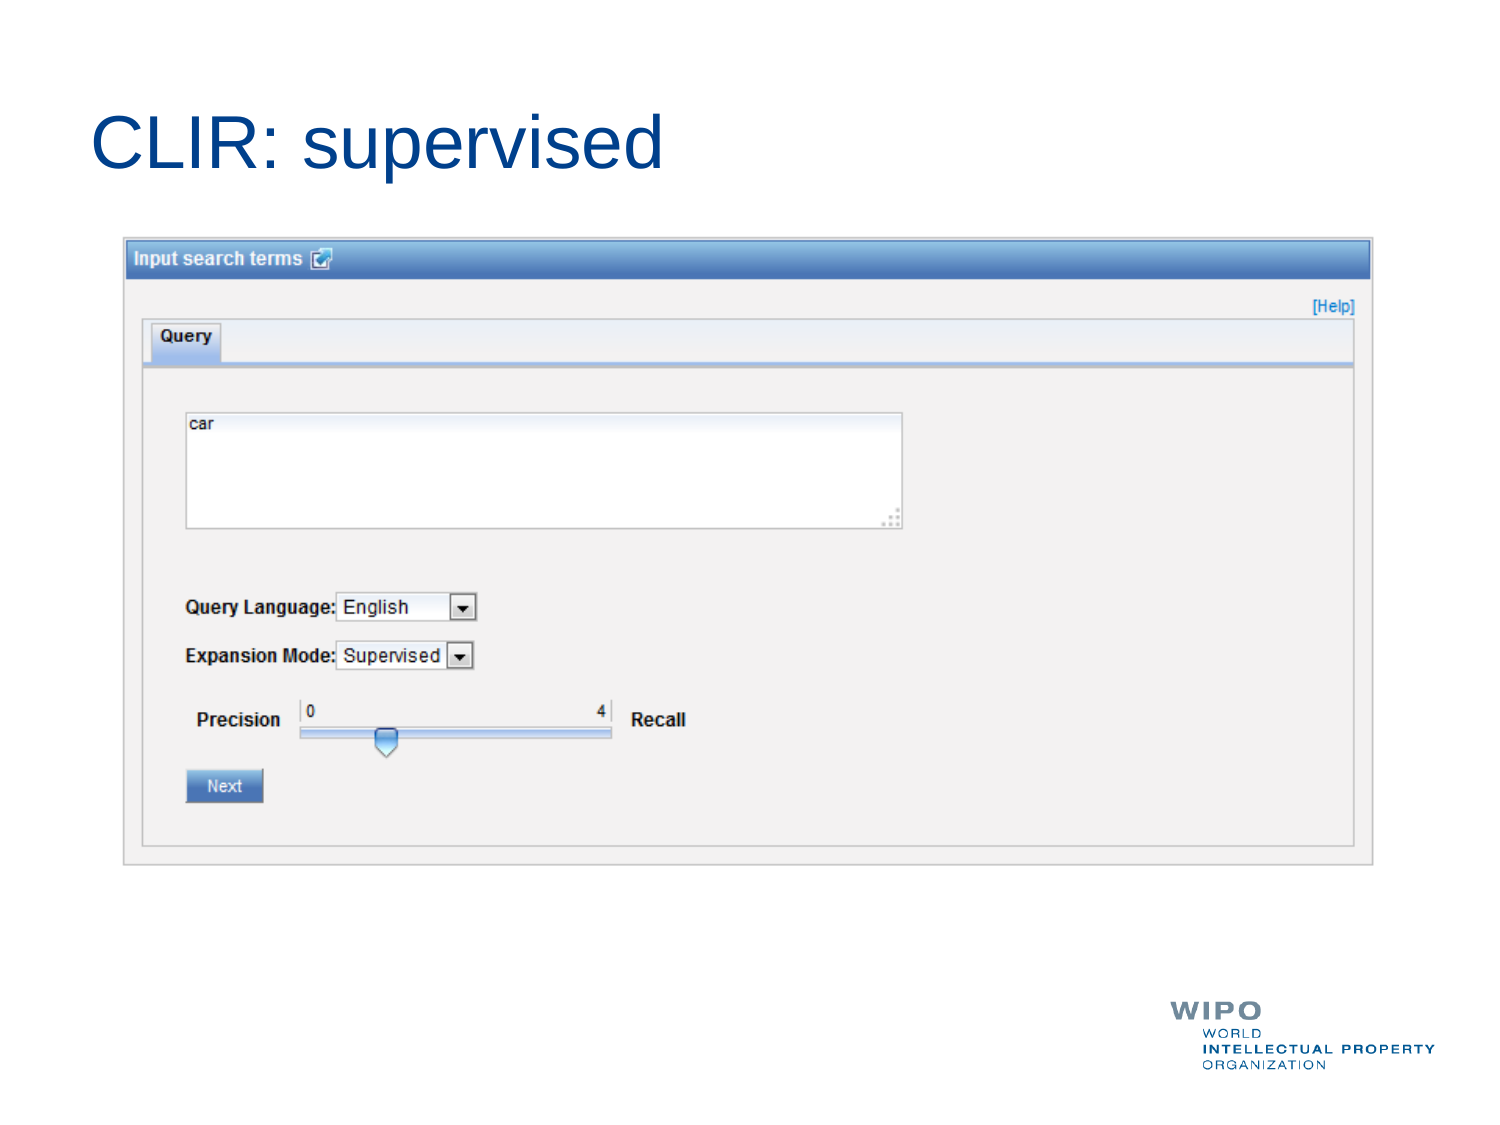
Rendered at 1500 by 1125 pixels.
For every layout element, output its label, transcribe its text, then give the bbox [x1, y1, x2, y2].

title CLIR: supervised [75, 45, 1425, 233]
picture [0, 0, 1500, 1125]
